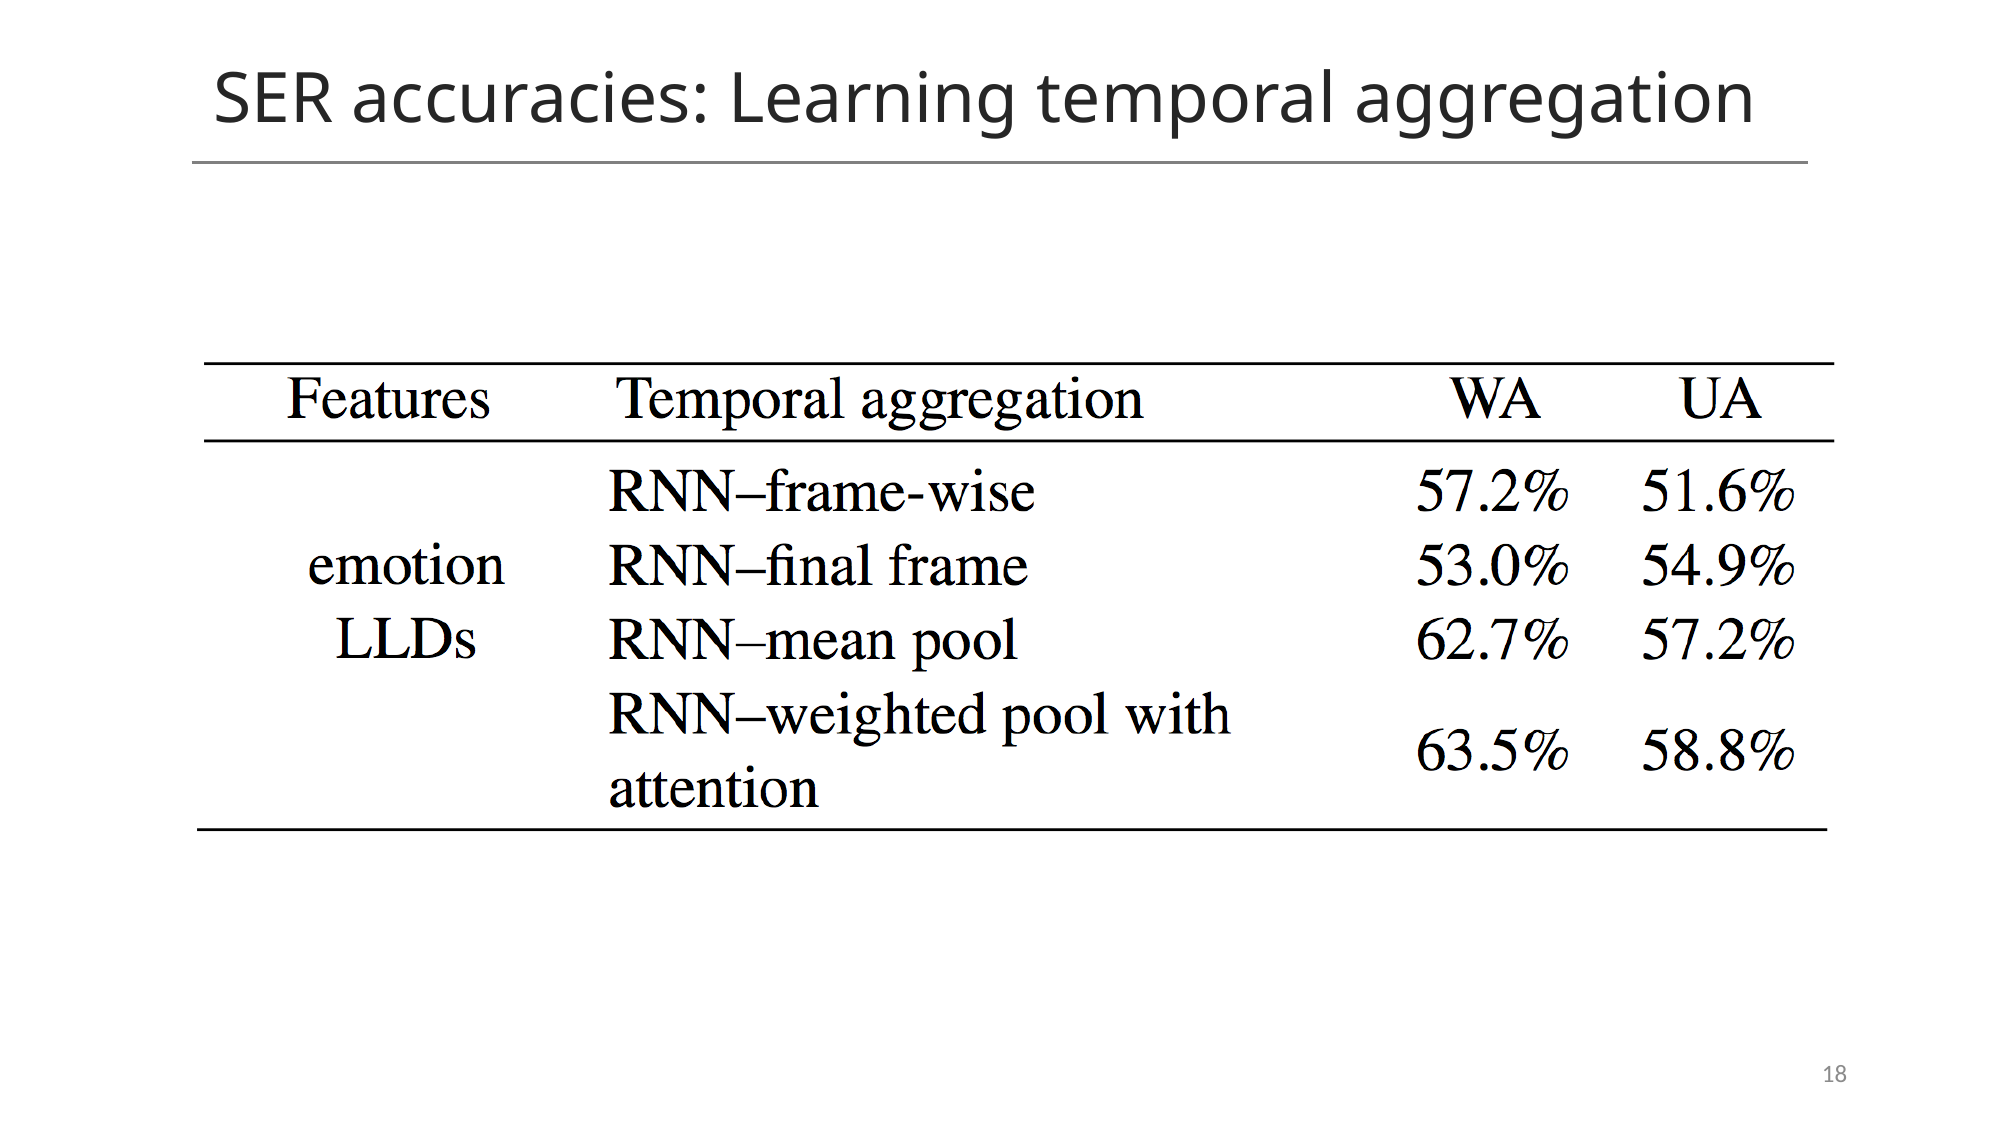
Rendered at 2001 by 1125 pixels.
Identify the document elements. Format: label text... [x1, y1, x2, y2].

slide_number 17 [1412, 1042, 1863, 1103]
title SER accuracies: Learning temporal aggregation [198, 48, 1802, 151]
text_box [191, 360, 1842, 845]
